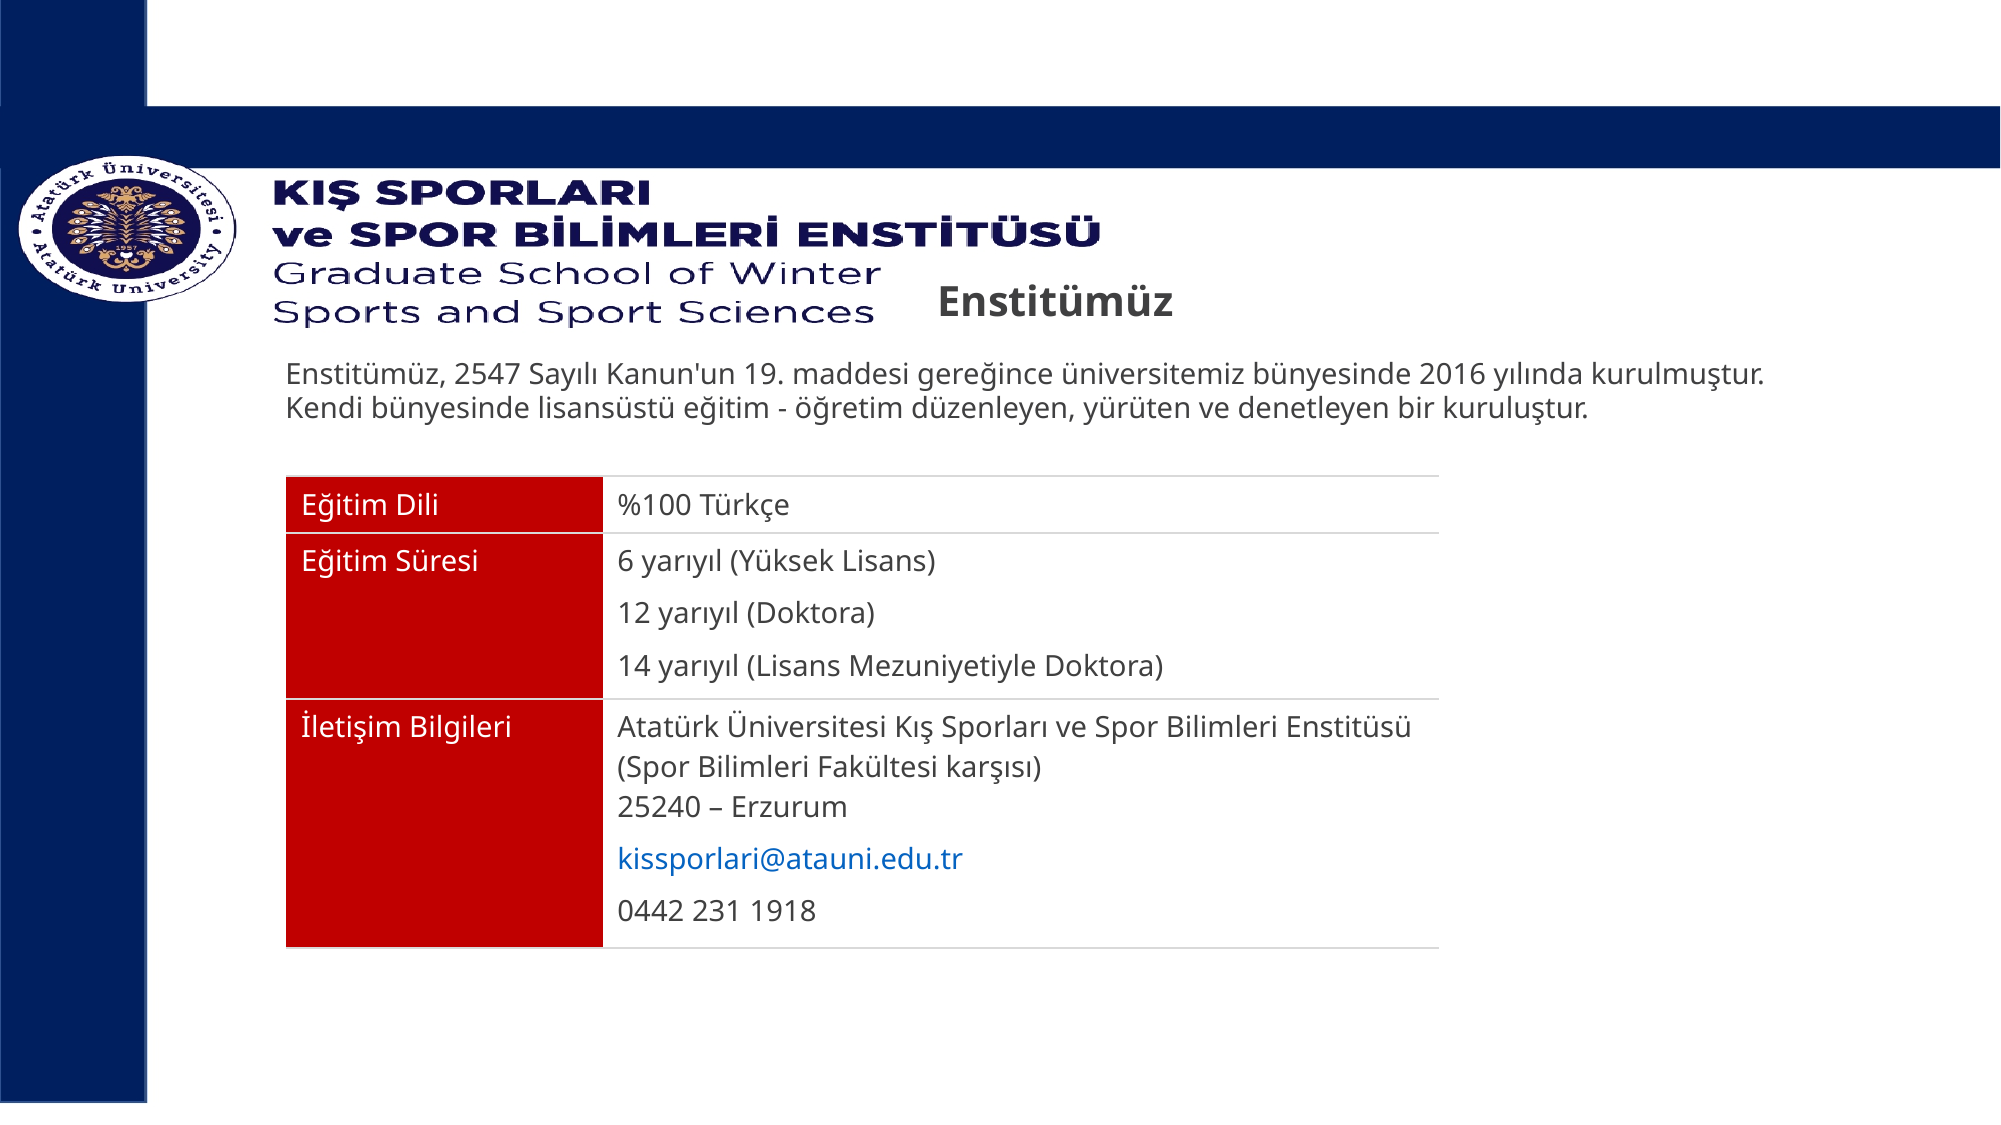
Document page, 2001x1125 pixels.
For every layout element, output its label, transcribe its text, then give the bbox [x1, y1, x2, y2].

list Enstitümüz, 2547 Sayılı Kanun'un 19. maddesi gereğince üniversitemiz bünyesinde 2016 yılında kurulmuştur. Kendi bünyesinde lisansüstü eğitim - öğretim düzenleyen, yürüten ve denetleyen bir kuruluştur. [270, 347, 1841, 520]
table_header %100 Türkçe [603, 477, 1439, 532]
table_cell Atatürk Üniversitesi Kış Sporları ve Spor Bilimleri Enstitüsü (Spor Bilimleri Fakültesi karşısı) 25240 – Erzurum kissporlari@atauni.edu.tr 0442 231 1918 [603, 700, 1439, 947]
table_cell 6 yarıyıl (Yüksek Lisans) 12 yarıyıl (Doktora) 14 yarıyıl (Lisans Mezuniyetiyle Doktora) [603, 534, 1439, 698]
table_header Eğitim Dili [286, 477, 603, 532]
title Enstitümüz [270, 251, 1841, 347]
table_cell İletişim Bilgileri [286, 700, 603, 947]
picture [0, 0, 2001, 1125]
table_cell Eğitim Süresi [286, 534, 603, 698]
